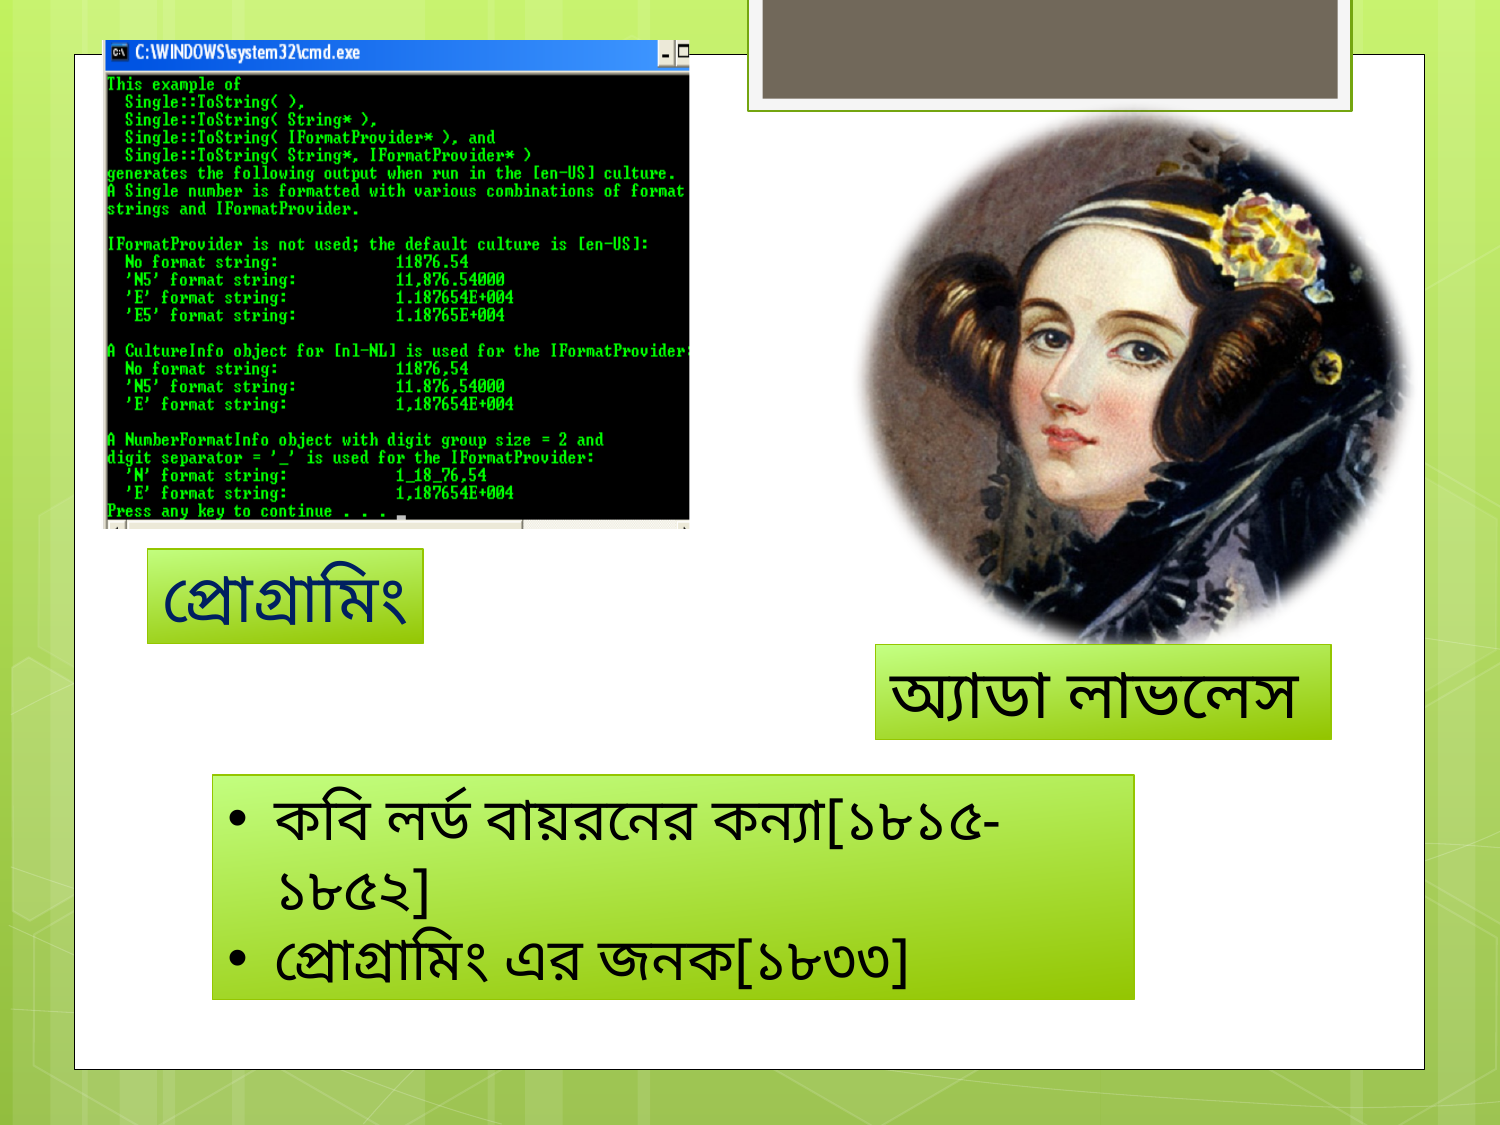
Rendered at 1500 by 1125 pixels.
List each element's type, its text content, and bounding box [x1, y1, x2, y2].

text_box প্রোগ্রামিং [147, 548, 424, 644]
picture [849, 99, 1419, 666]
text_box অ্যাডা লাভলেস [875, 675, 1332, 740]
picture [101, 40, 690, 529]
text_box কবি লর্ড বায়রনের কন্যা[১৮১৫-১৮৫২] প্রোগ্রামিং এর জনক[১৮৩৩] [212, 774, 1135, 1000]
